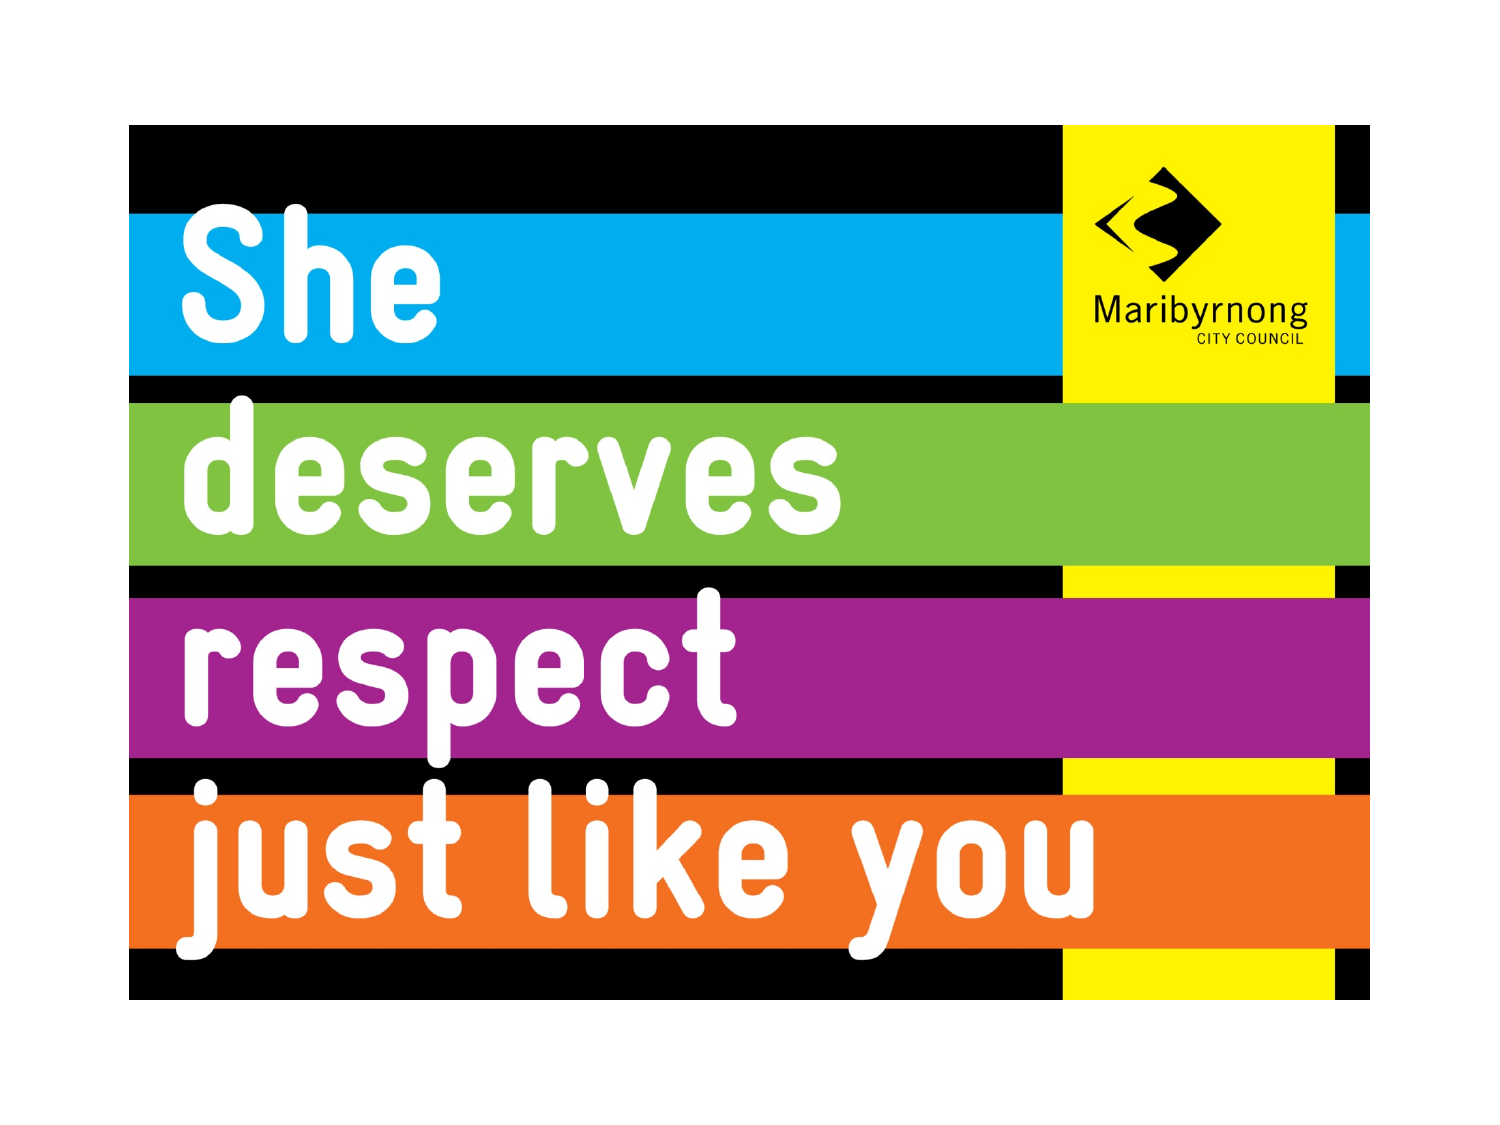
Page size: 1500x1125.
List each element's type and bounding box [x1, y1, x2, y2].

picture [129, 125, 1370, 1000]
picture [371, 246, 440, 343]
